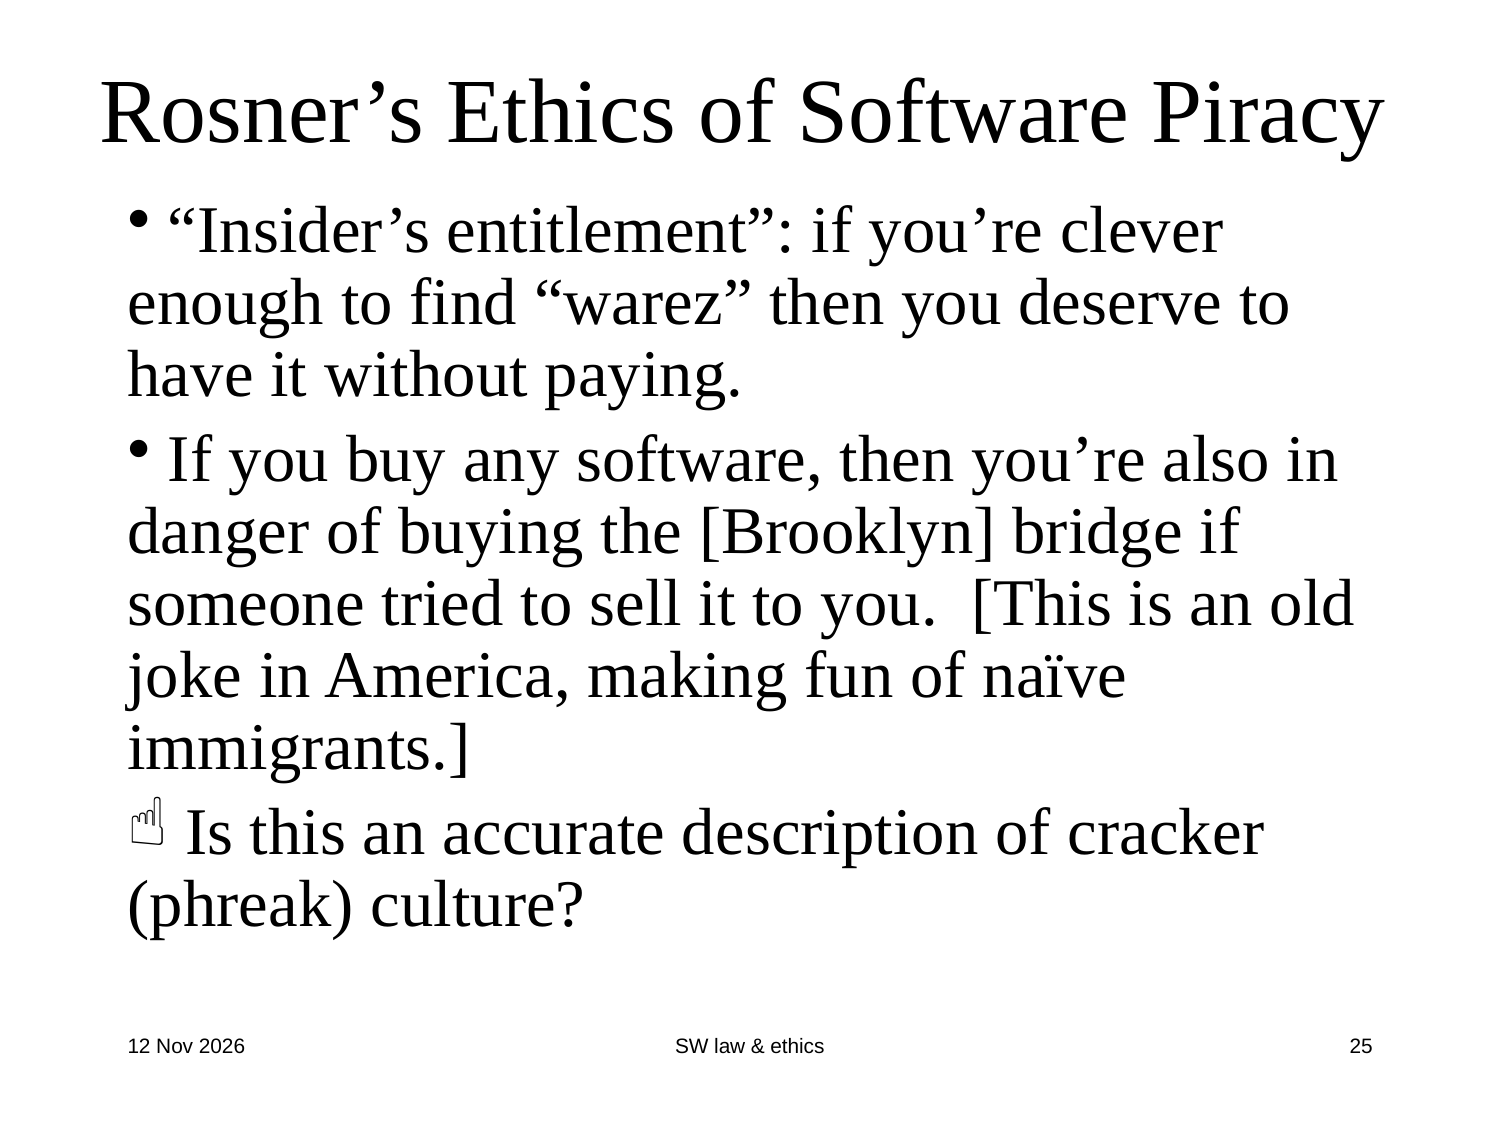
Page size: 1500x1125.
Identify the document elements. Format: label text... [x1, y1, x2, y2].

list “Insider’s entitlement”: if you’re clever enough to find “warez” then you deserve to have it without paying. If you buy any software, then you’re also in danger of buying the [Brooklyn] bridge if someone tried to sell it to you. [This is an old joke in America, making fun of naïve immigrants.] Is this an accurate description of cracker (phreak) culture? [112, 187, 1388, 1025]
slide_number 10-Aug-17 [112, 1024, 426, 1101]
title Rosner’s Ethics of Software Piracy [75, 12, 1413, 200]
slide_number 25 [1074, 1024, 1388, 1101]
footer SW law & ethics [512, 1024, 988, 1101]
